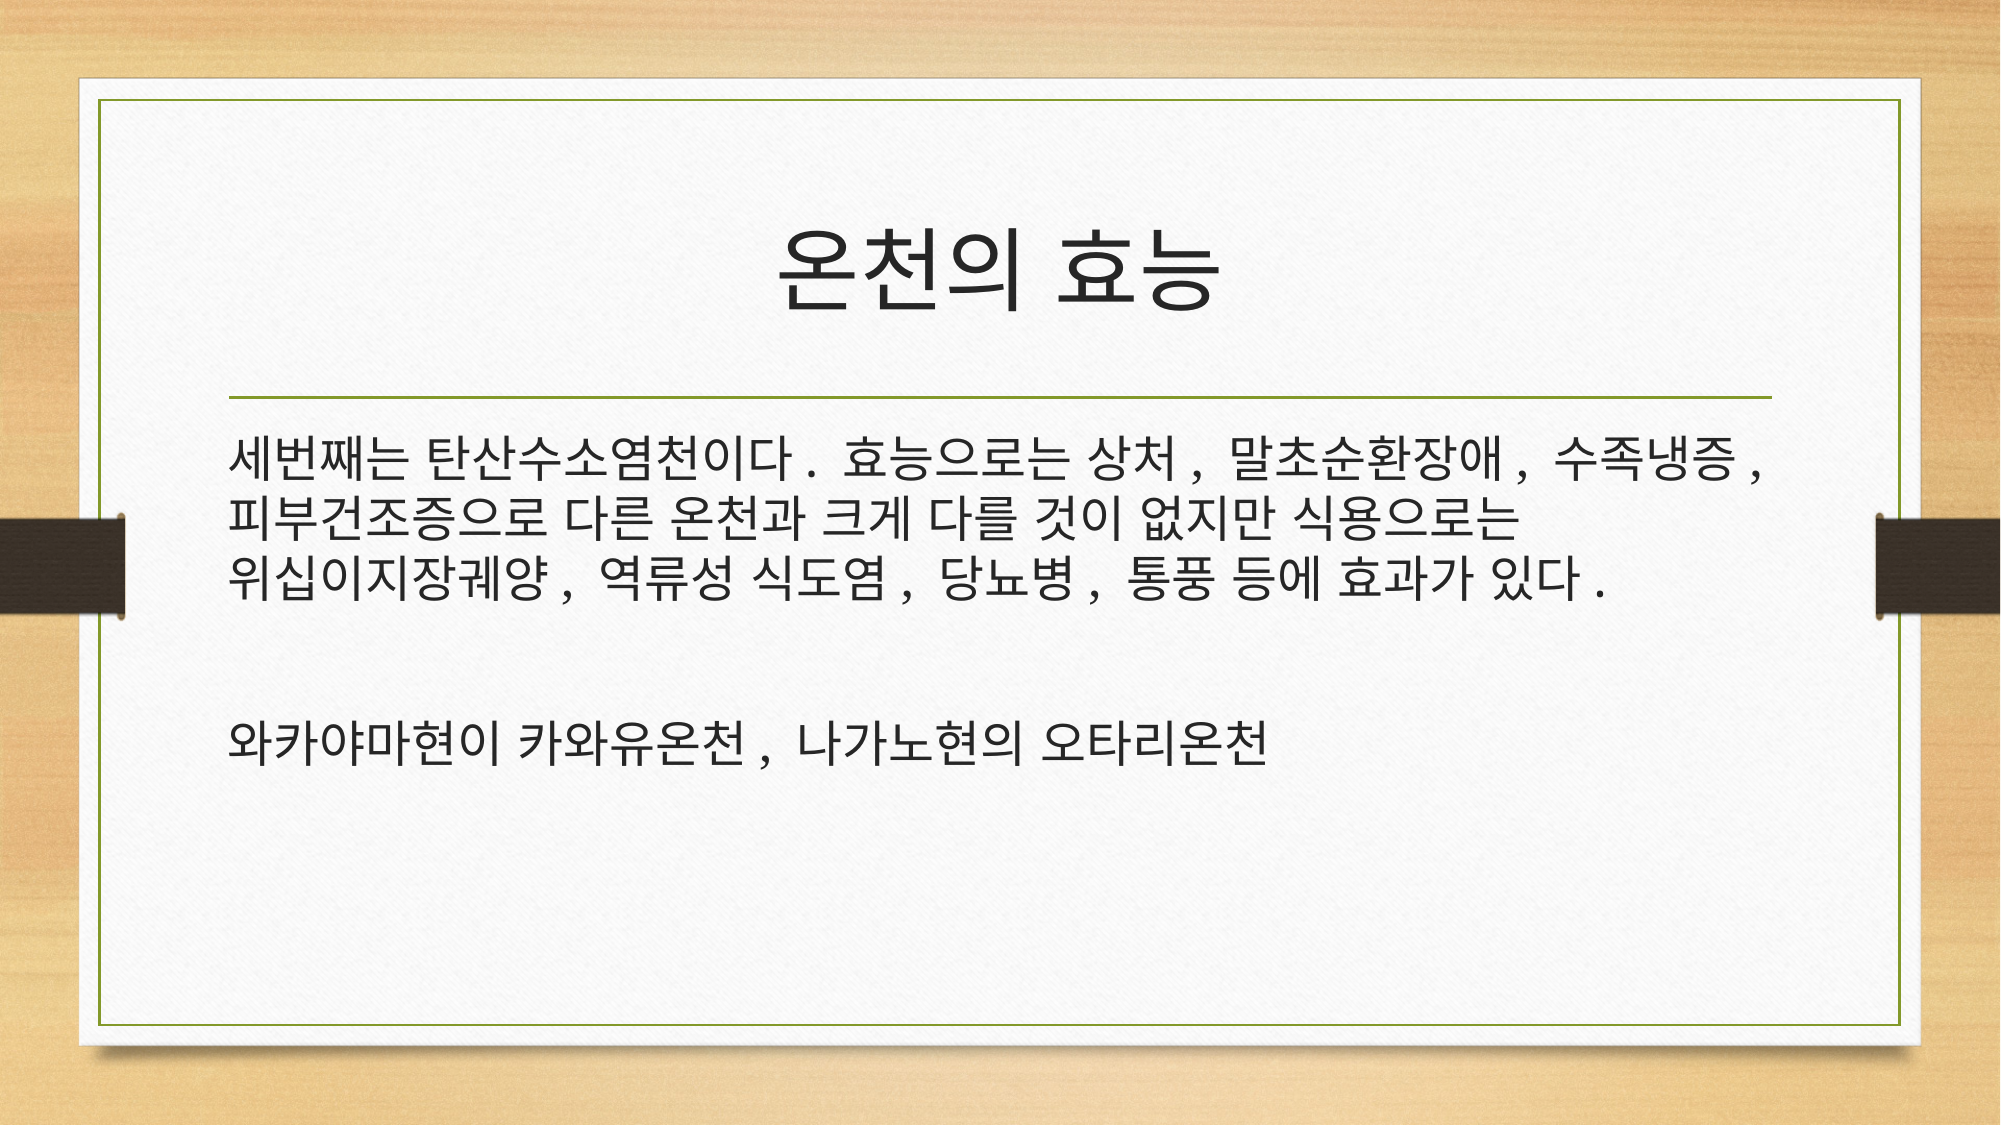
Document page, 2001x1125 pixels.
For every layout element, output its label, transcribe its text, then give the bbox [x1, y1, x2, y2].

title 온천의 효능 [212, 161, 1788, 375]
list 세번째는 탄산수소염천이다. 효능으로는 상처, 말초순환장애, 수족냉증, 피부건조증으로 다른 온천과 크게 다를 것이 없지만 식용으로는 위십이지장궤양, 역류성 식도염, 당뇨병, 통풍 등에 효과가 있다. 와카야마현이 카와유온천, 나가노현의 오타리온천 [212, 419, 1788, 964]
picture [0, 0, 2001, 1125]
